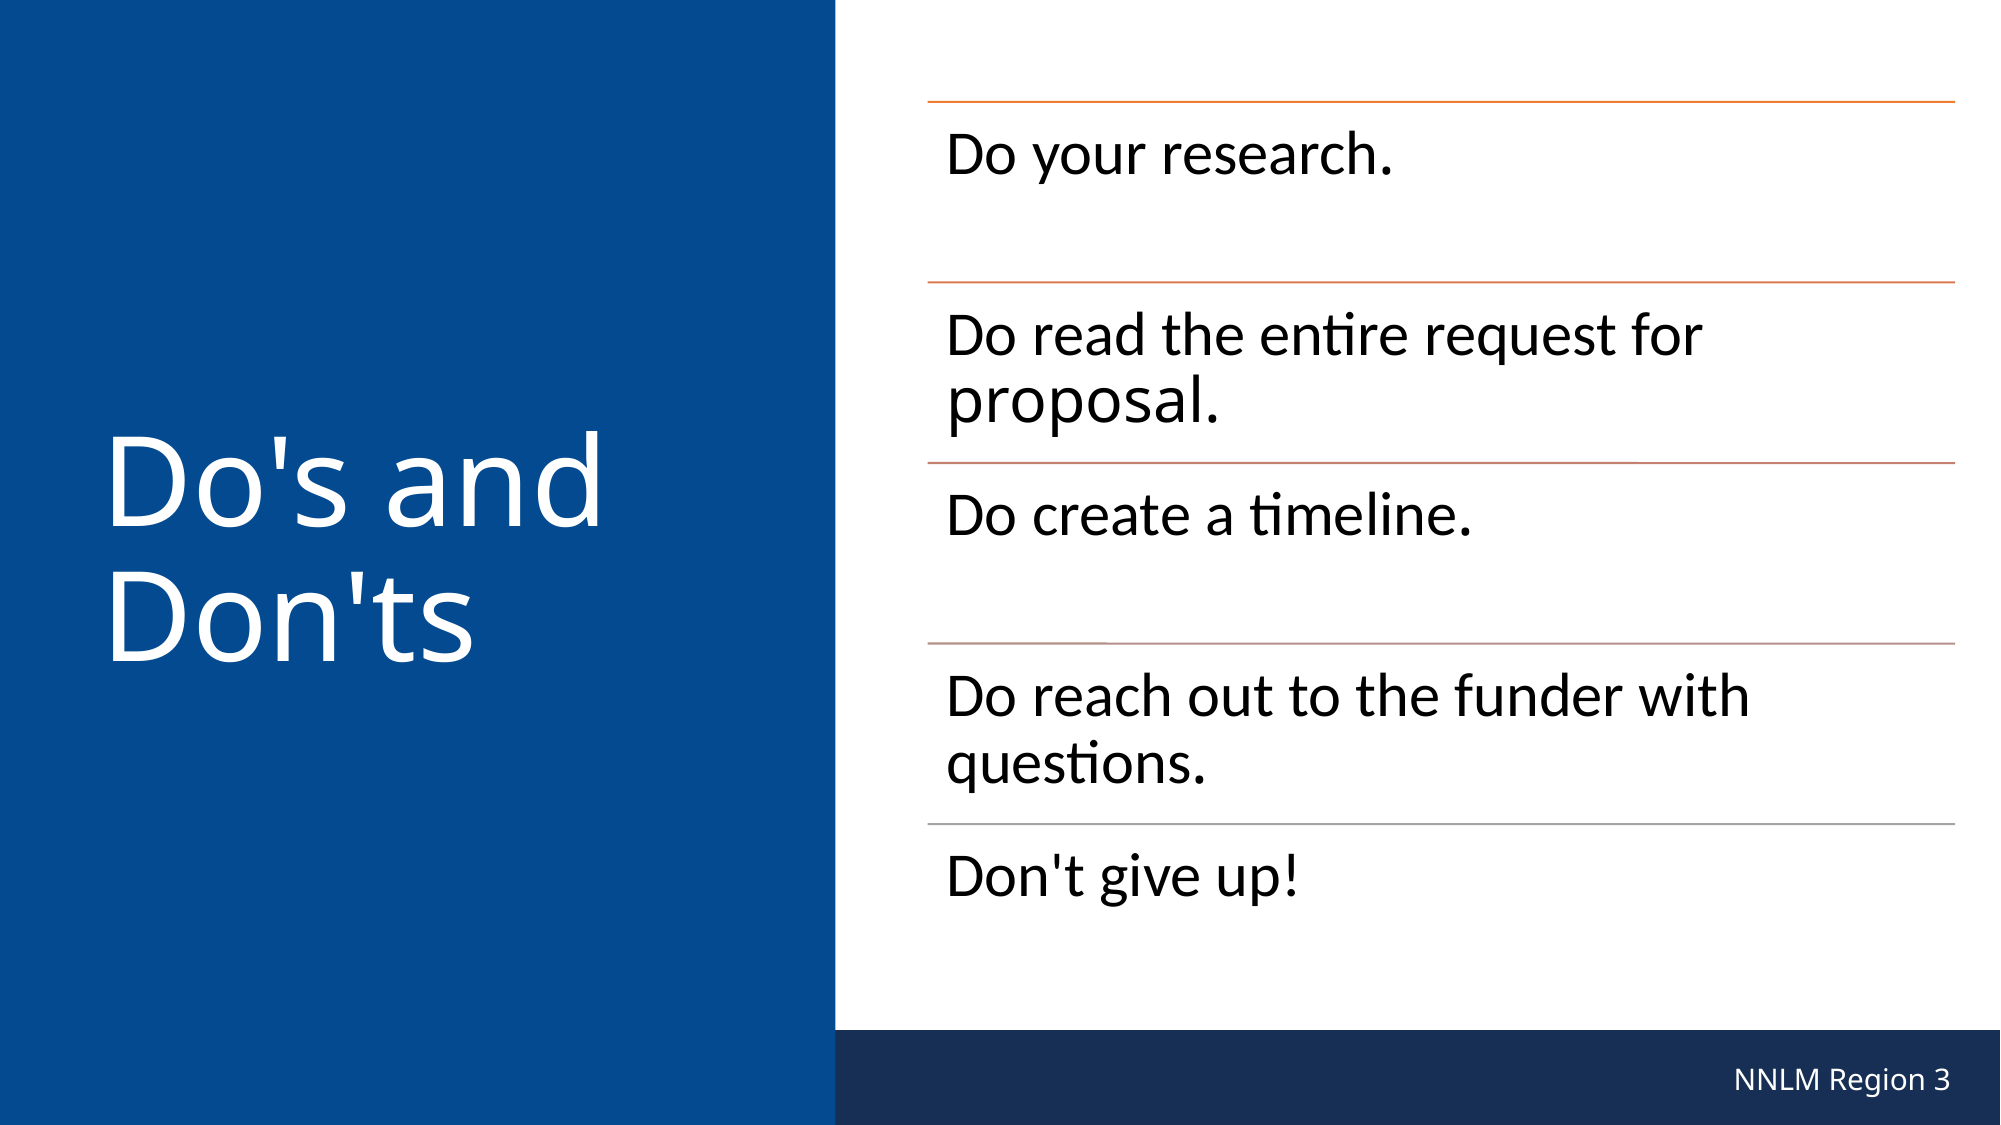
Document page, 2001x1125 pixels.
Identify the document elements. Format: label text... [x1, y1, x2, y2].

title Do's and Don'ts [86, 101, 711, 1005]
text_box [0, 0, 836, 1125]
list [927, 101, 1956, 1005]
